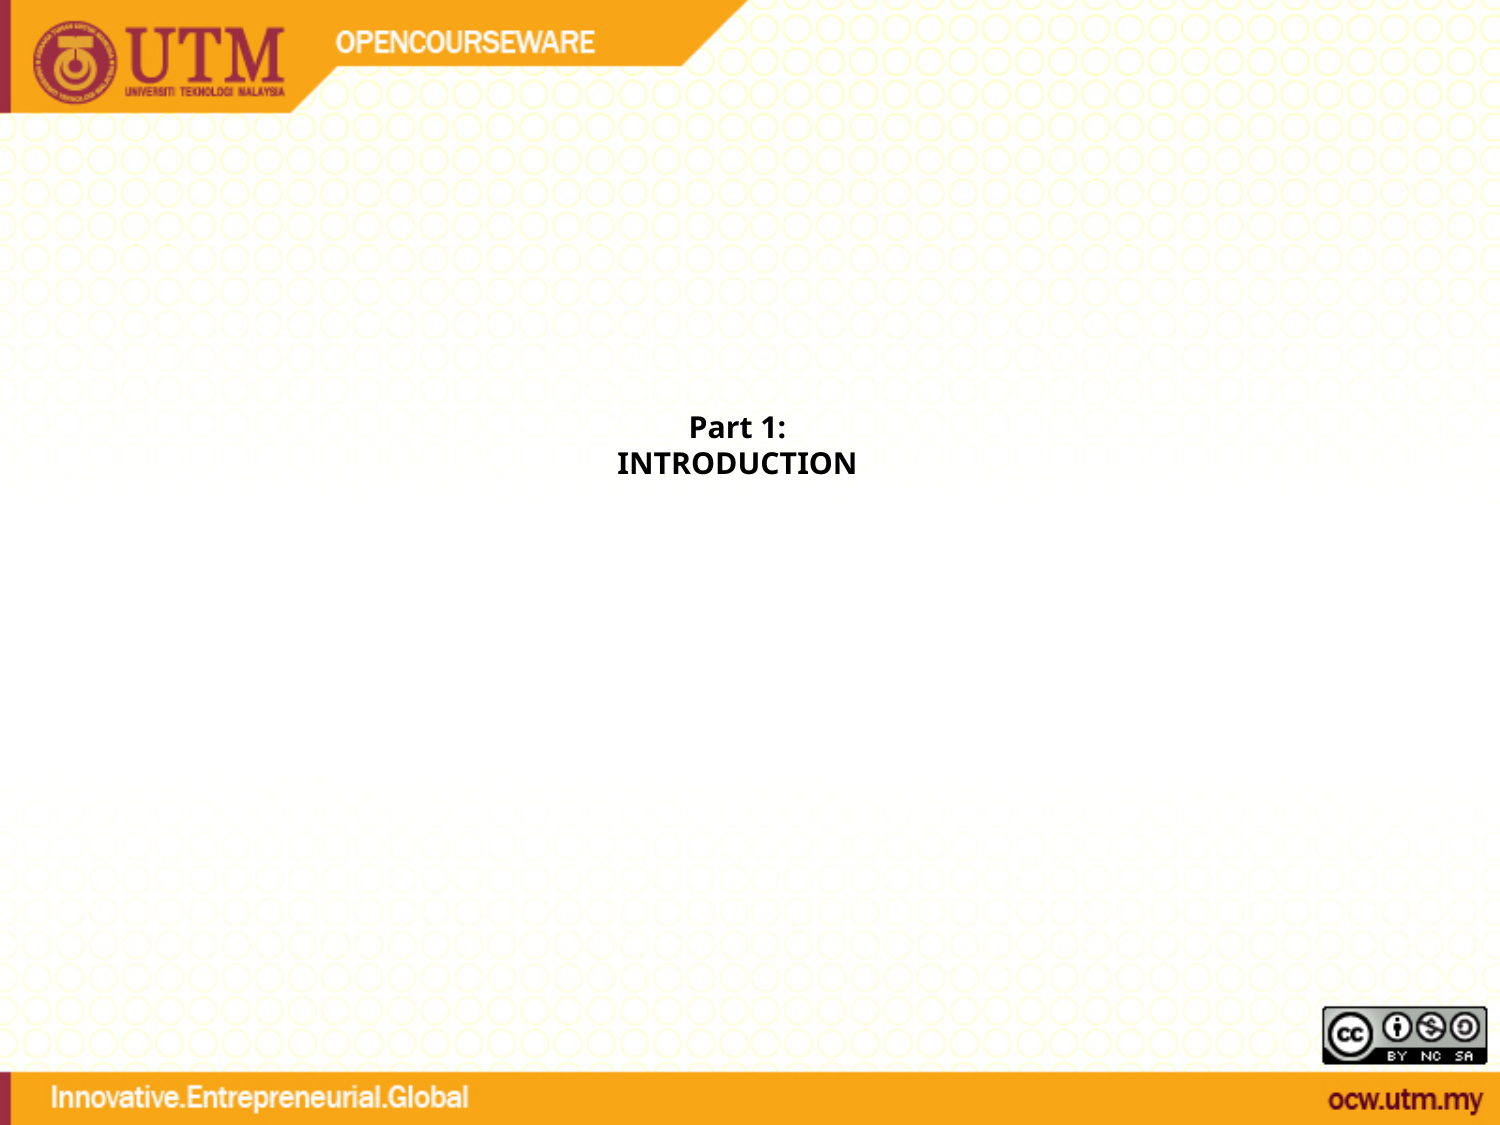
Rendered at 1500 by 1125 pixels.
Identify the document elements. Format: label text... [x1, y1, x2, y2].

picture [0, 0, 1500, 1125]
title Part 1: INTRODUCTION [0, 399, 1488, 526]
